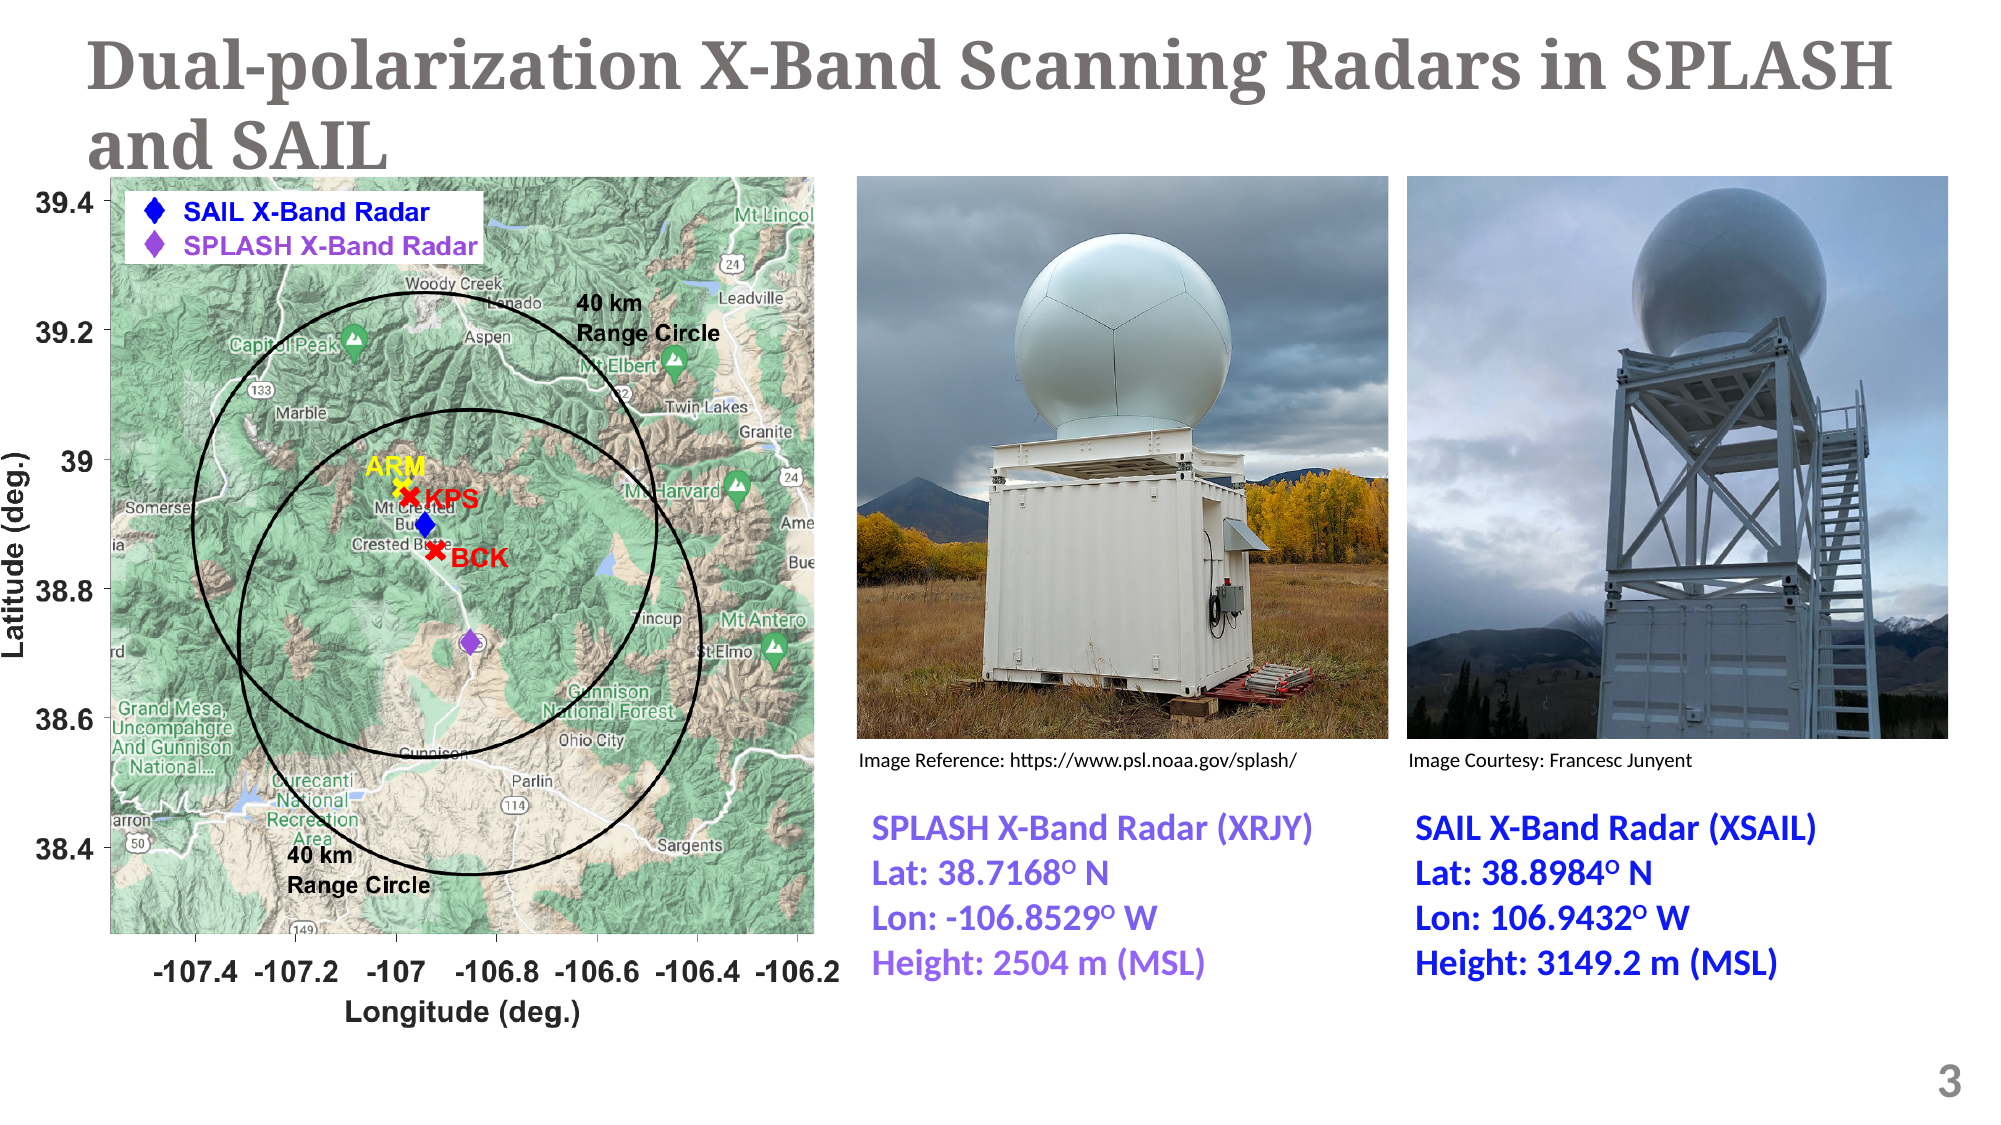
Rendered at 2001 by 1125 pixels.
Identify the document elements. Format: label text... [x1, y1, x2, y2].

picture [856, 176, 1389, 739]
text_box Image Courtesy: Francesc Junyent [1393, 738, 1714, 779]
text_box Dual-polarization X-Band Scanning Radars in SPLASH and SAIL [71, 15, 1976, 191]
text_box Image Reference: https://www.psl.noaa.gov/splash/ [843, 738, 1322, 779]
text_box SAIL X-Band Radar (XSAIL) Lat: 38.8984O N Lon: 106.9432O W Height: 3149.2 m (MSL) [1400, 795, 1949, 991]
slide_number ‹#› [1527, 1048, 1978, 1108]
text_box SPLASH X-Band Radar (XRJY) Lat: 38.7168O N Lon: -106.8529O W Height: 2504 m (MSL) [856, 795, 1363, 991]
picture [0, 176, 839, 1029]
picture [1396, 186, 1959, 739]
